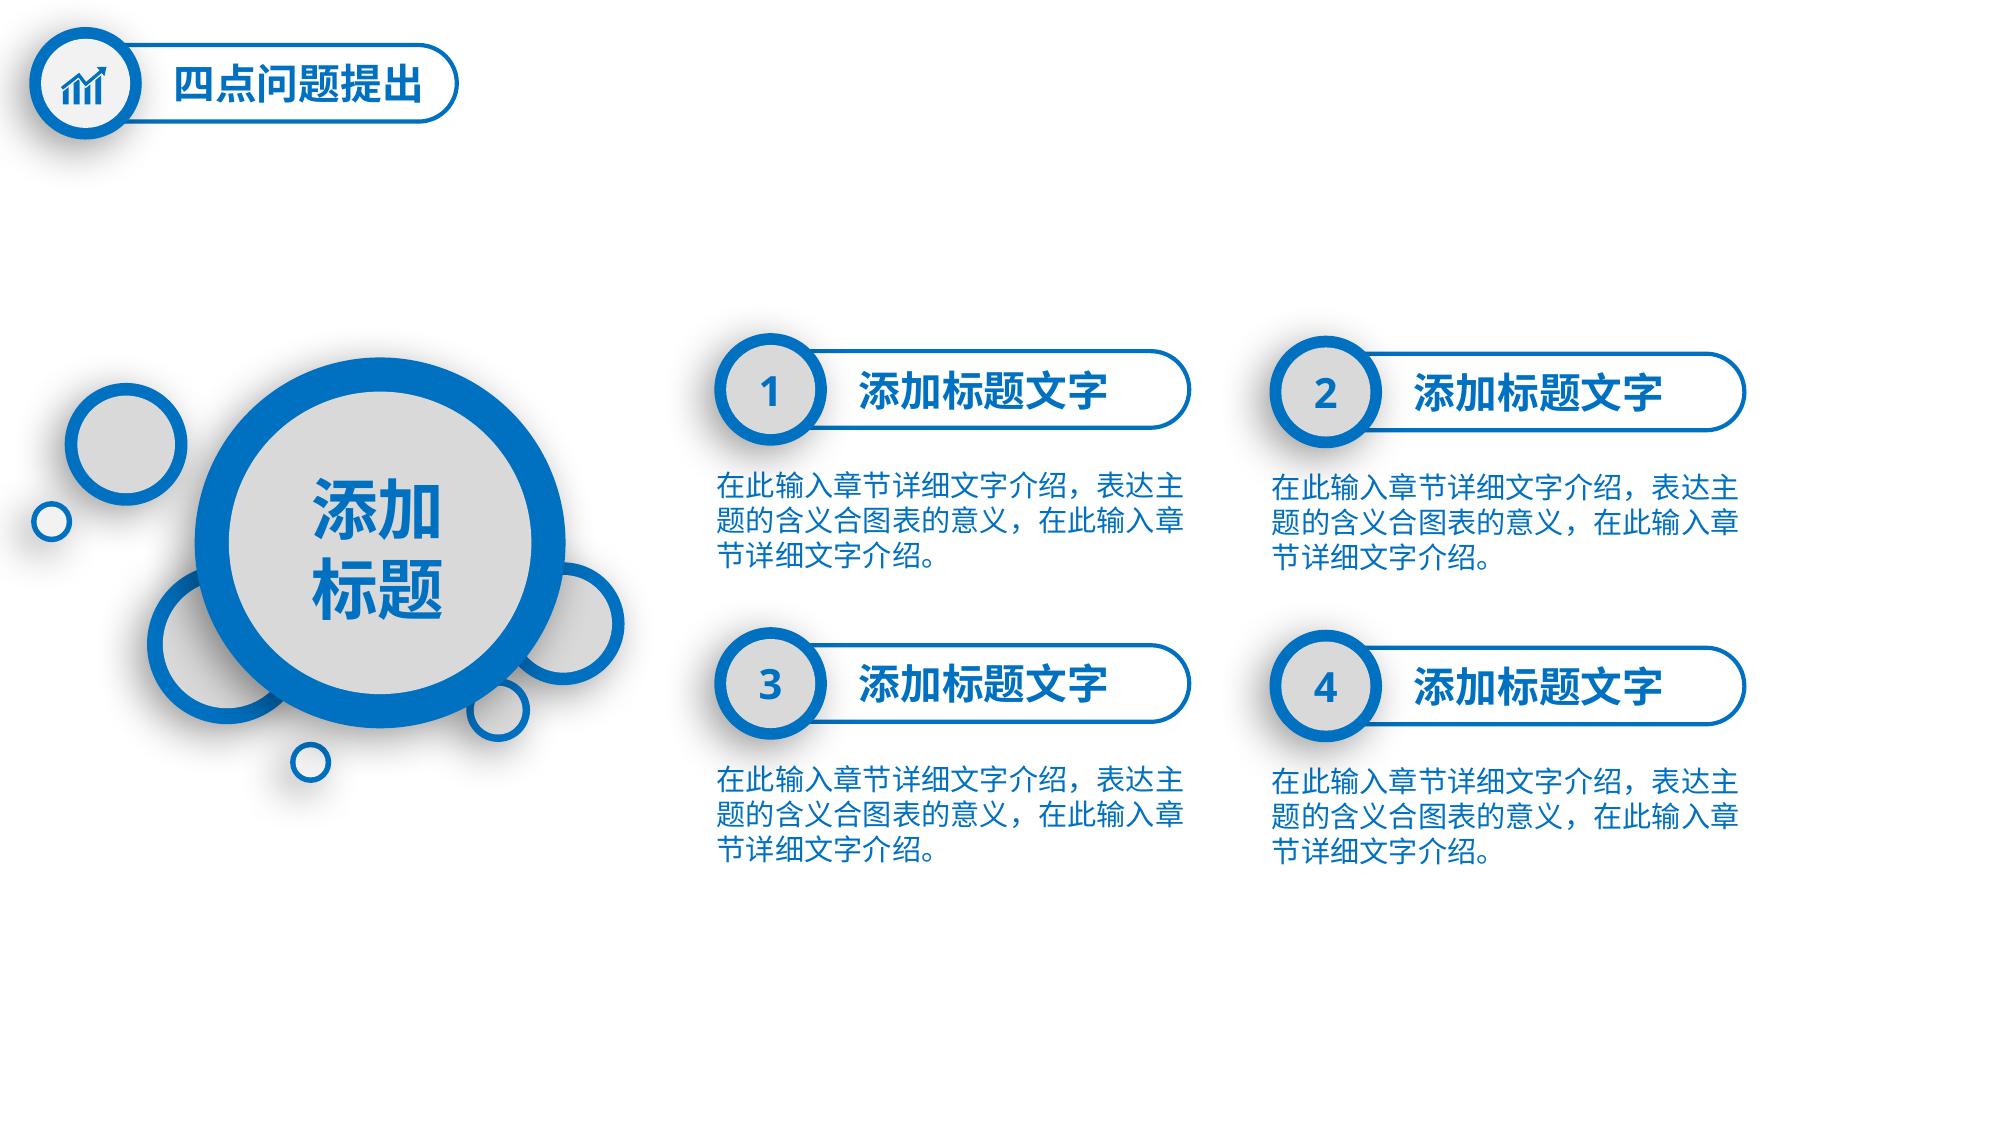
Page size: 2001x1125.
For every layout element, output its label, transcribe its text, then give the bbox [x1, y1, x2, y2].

text_box 在此输入章节详细文字介绍，表达主题的含义合图表的意义，在此输入章节详细文字介绍。 [716, 761, 1190, 866]
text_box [716, 335, 825, 444]
text_box 在此输入章节详细文字介绍，表达主题的含义合图表的意义，在此输入章节详细文字介绍。 [716, 466, 1190, 572]
text_box [146, 42, 459, 124]
text_box 在此输入章节详细文字介绍，表达主题的含义合图表的意义，在此输入章节详细文字介绍。 [1271, 469, 1745, 575]
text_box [568, 564, 623, 684]
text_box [716, 629, 825, 738]
text_box [1385, 645, 1747, 727]
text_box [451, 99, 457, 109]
text_box [1385, 351, 1747, 433]
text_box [33, 503, 71, 541]
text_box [1271, 337, 1380, 447]
text_box [831, 349, 1192, 430]
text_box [66, 385, 186, 504]
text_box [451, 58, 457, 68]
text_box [1271, 631, 1380, 741]
text_box [831, 643, 1192, 724]
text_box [468, 735, 528, 740]
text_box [31, 29, 140, 138]
text_box 在此输入章节详细文字介绍，表达主题的含义合图表的意义，在此输入章节详细文字介绍。 [1271, 763, 1745, 869]
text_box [61, 69, 110, 105]
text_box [292, 743, 330, 781]
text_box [149, 566, 191, 723]
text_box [196, 359, 564, 727]
